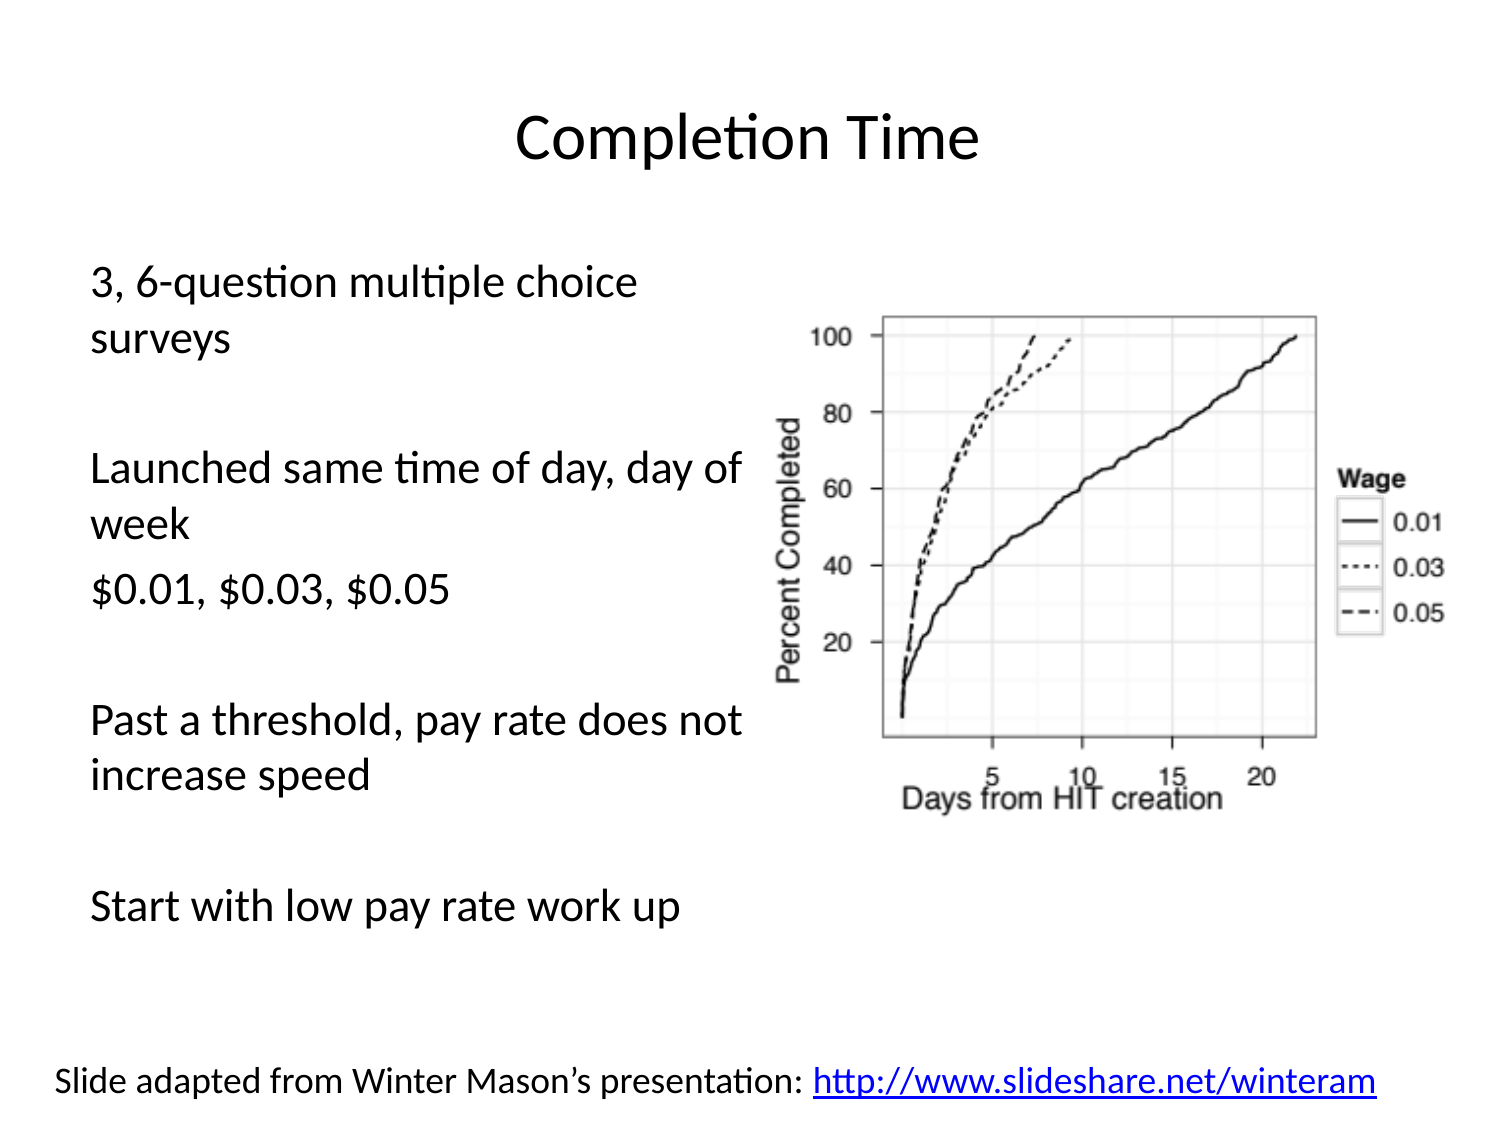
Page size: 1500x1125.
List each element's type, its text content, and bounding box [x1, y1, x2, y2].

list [749, 286, 1500, 847]
text_box Slide adapted from Winter Mason’s presentation: http://www.slideshare.net/winteram [39, 1048, 1393, 1109]
list 3, 6-question multiple choice surveys Launched same time of day, day of week $0.01, $0.03, $0.05 Past a threshold, pay rate does not increase speed Start with low pay rate work up [75, 243, 760, 944]
title Completion Time [75, 85, 1423, 181]
